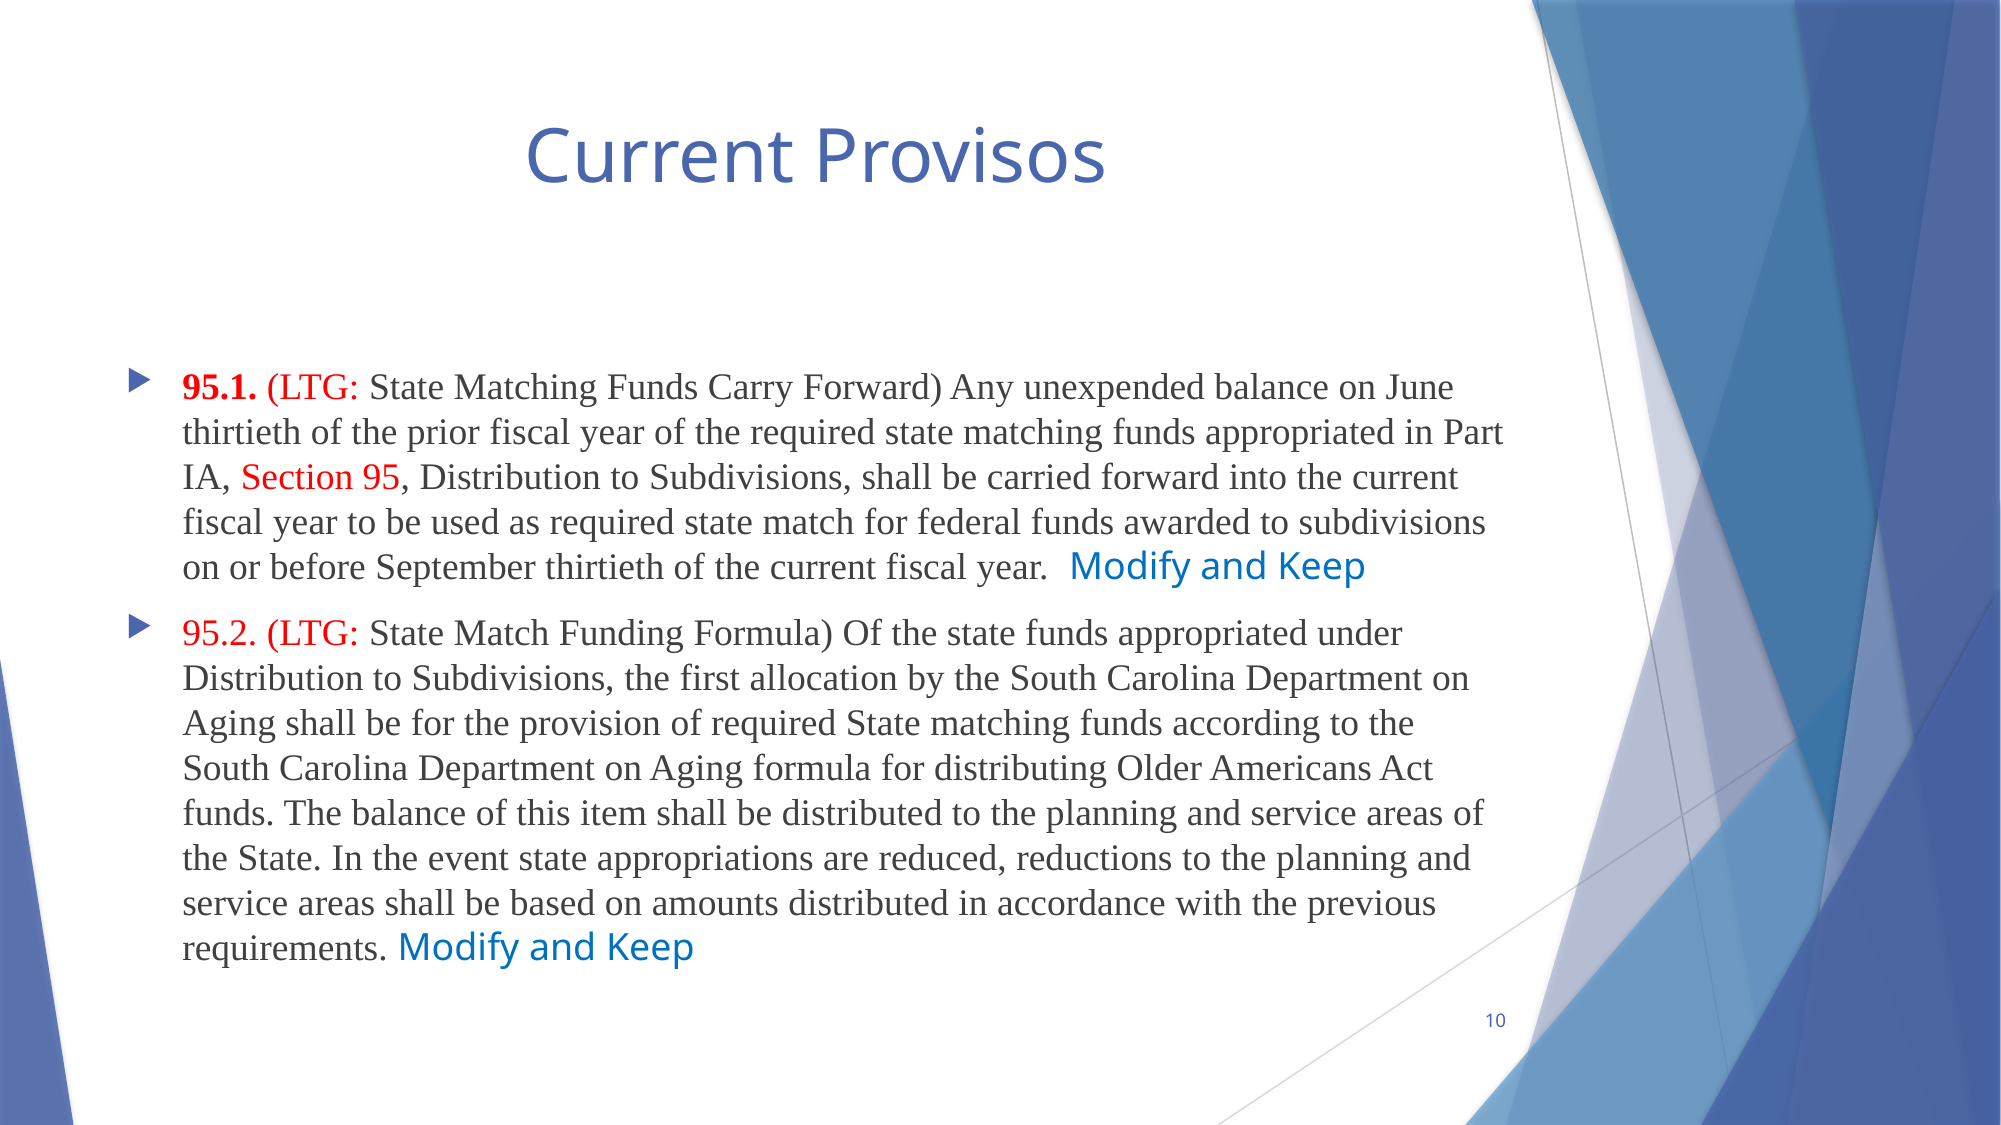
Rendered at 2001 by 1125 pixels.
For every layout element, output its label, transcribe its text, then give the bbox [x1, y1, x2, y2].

list 95.1. (LTG: State Matching Funds Carry Forward) Any unexpended balance on June thirtieth of the prior fiscal year of the required state matching funds appropriated in Part IA, Section 95, Distribution to Subdivisions, shall be carried forward into the current fiscal year to be used as required state match for federal funds awarded to subdivisions on or before September thirtieth of the current fiscal year. Modify and Keep 95.2. (LTG: State Match Funding Formula) Of the state funds appropriated under Distribution to Subdivisions, the first allocation by the South Carolina Department on Aging shall be for the provision of required State matching funds according to the South Carolina Department on Aging formula for distributing Older Americans Act funds. The balance of this item shall be distributed to the planning and service areas of the State. In the event state appropriations are reduced, reductions to the planning and service areas shall be based on amounts distributed in accordance with the previous requirements. Modify and Keep [111, 354, 1522, 992]
slide_number 10 [1409, 991, 1522, 1051]
title Current Provisos [111, 99, 1522, 317]
